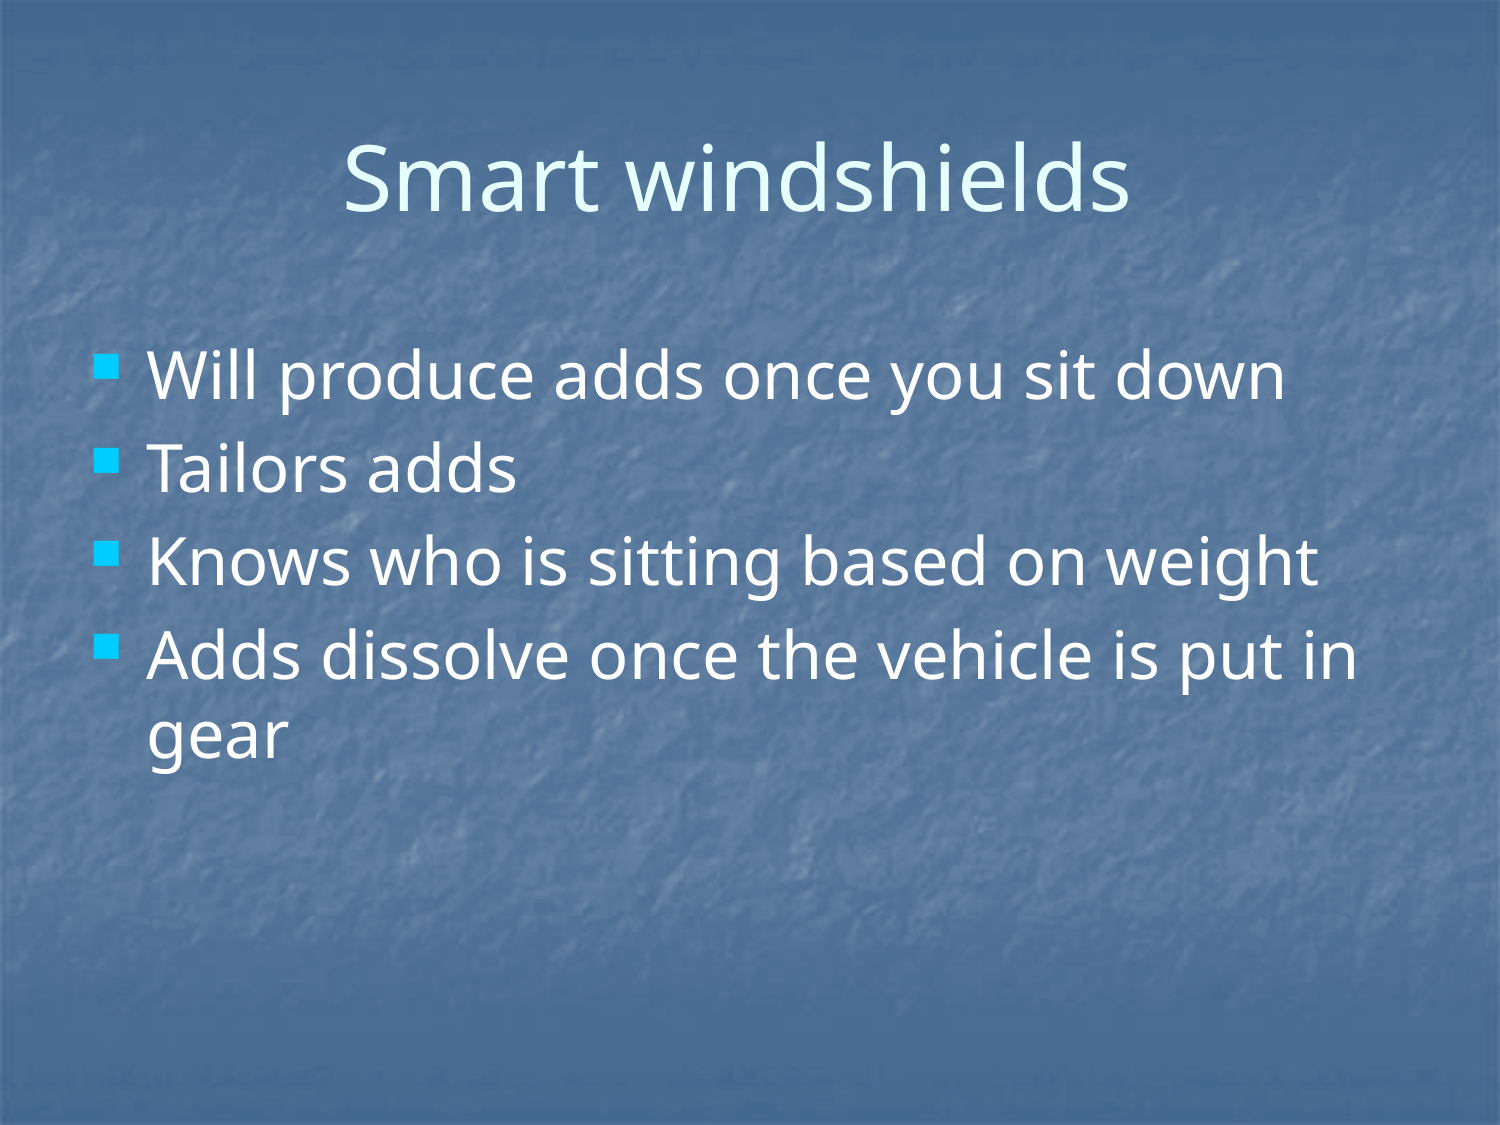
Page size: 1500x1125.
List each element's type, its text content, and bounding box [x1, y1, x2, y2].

list Will produce adds once you sit down Tailors adds Knows who is sitting based on weight Adds dissolve once the vehicle is put in gear [74, 324, 1426, 1001]
title Smart windshields [74, 62, 1426, 288]
